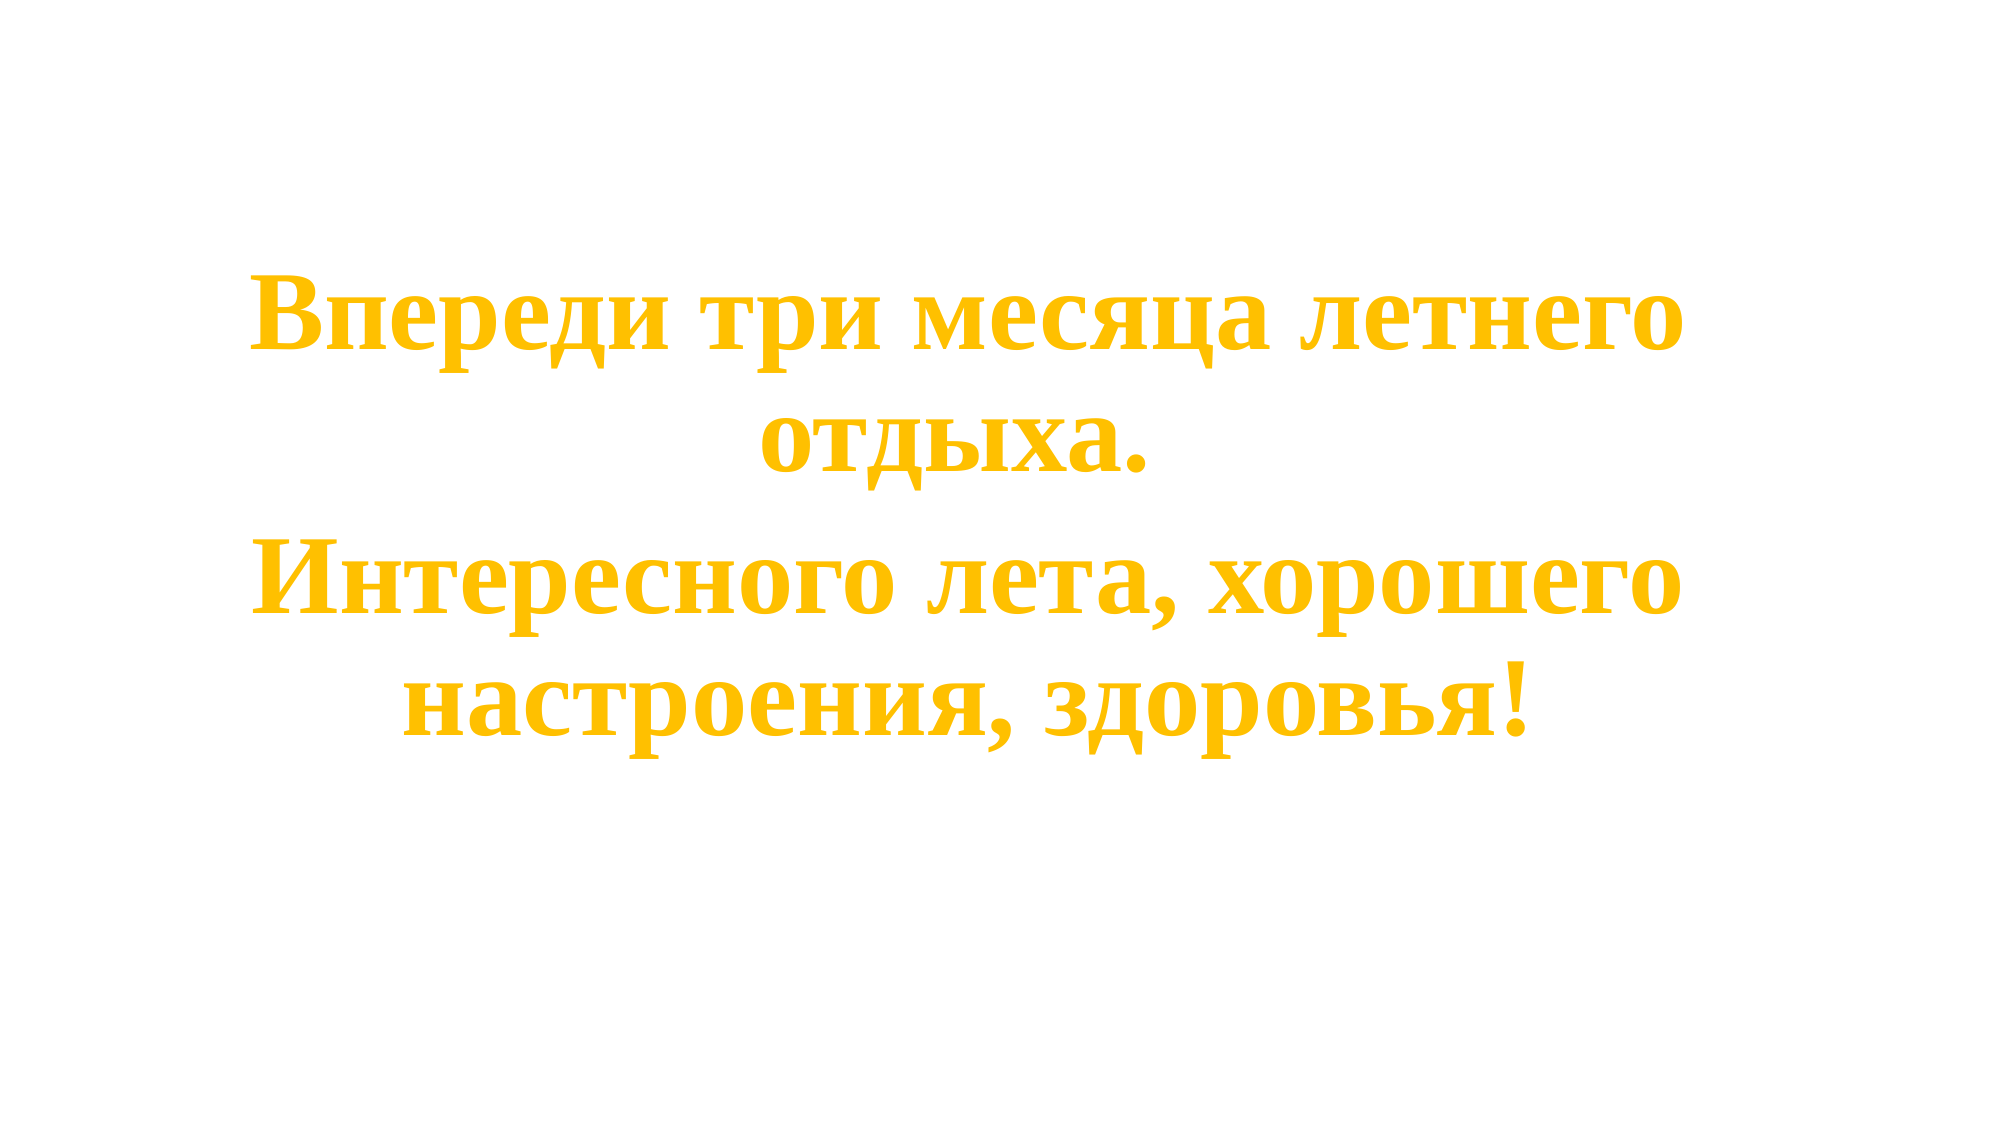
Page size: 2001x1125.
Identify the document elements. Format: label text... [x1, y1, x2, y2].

list Впереди три месяца летнего отдыха. Интересного лета, хорошего настроения, здоровья! [106, 245, 1832, 959]
